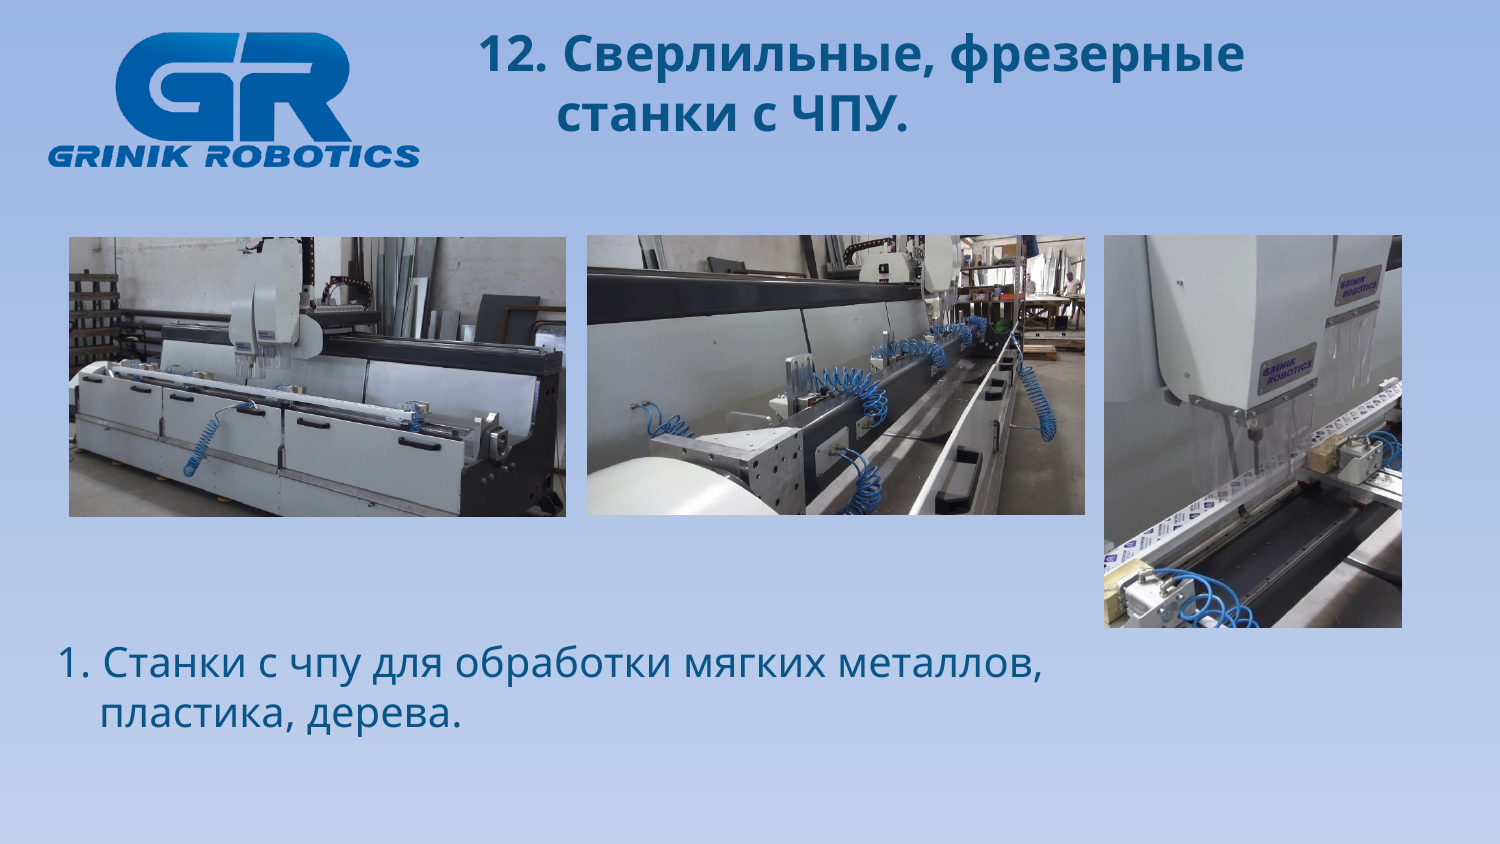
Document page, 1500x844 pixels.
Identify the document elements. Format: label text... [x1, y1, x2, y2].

text_box 12. Сверлильные, фрезерные станки с ЧПУ. [530, 14, 1448, 210]
picture [68, 237, 567, 517]
picture [587, 235, 1085, 515]
text_box 1. Станки с чпу для обработки мягких металлов, пластика, дерева. [41, 628, 1480, 743]
picture [0, 0, 525, 236]
picture [1104, 235, 1402, 629]
